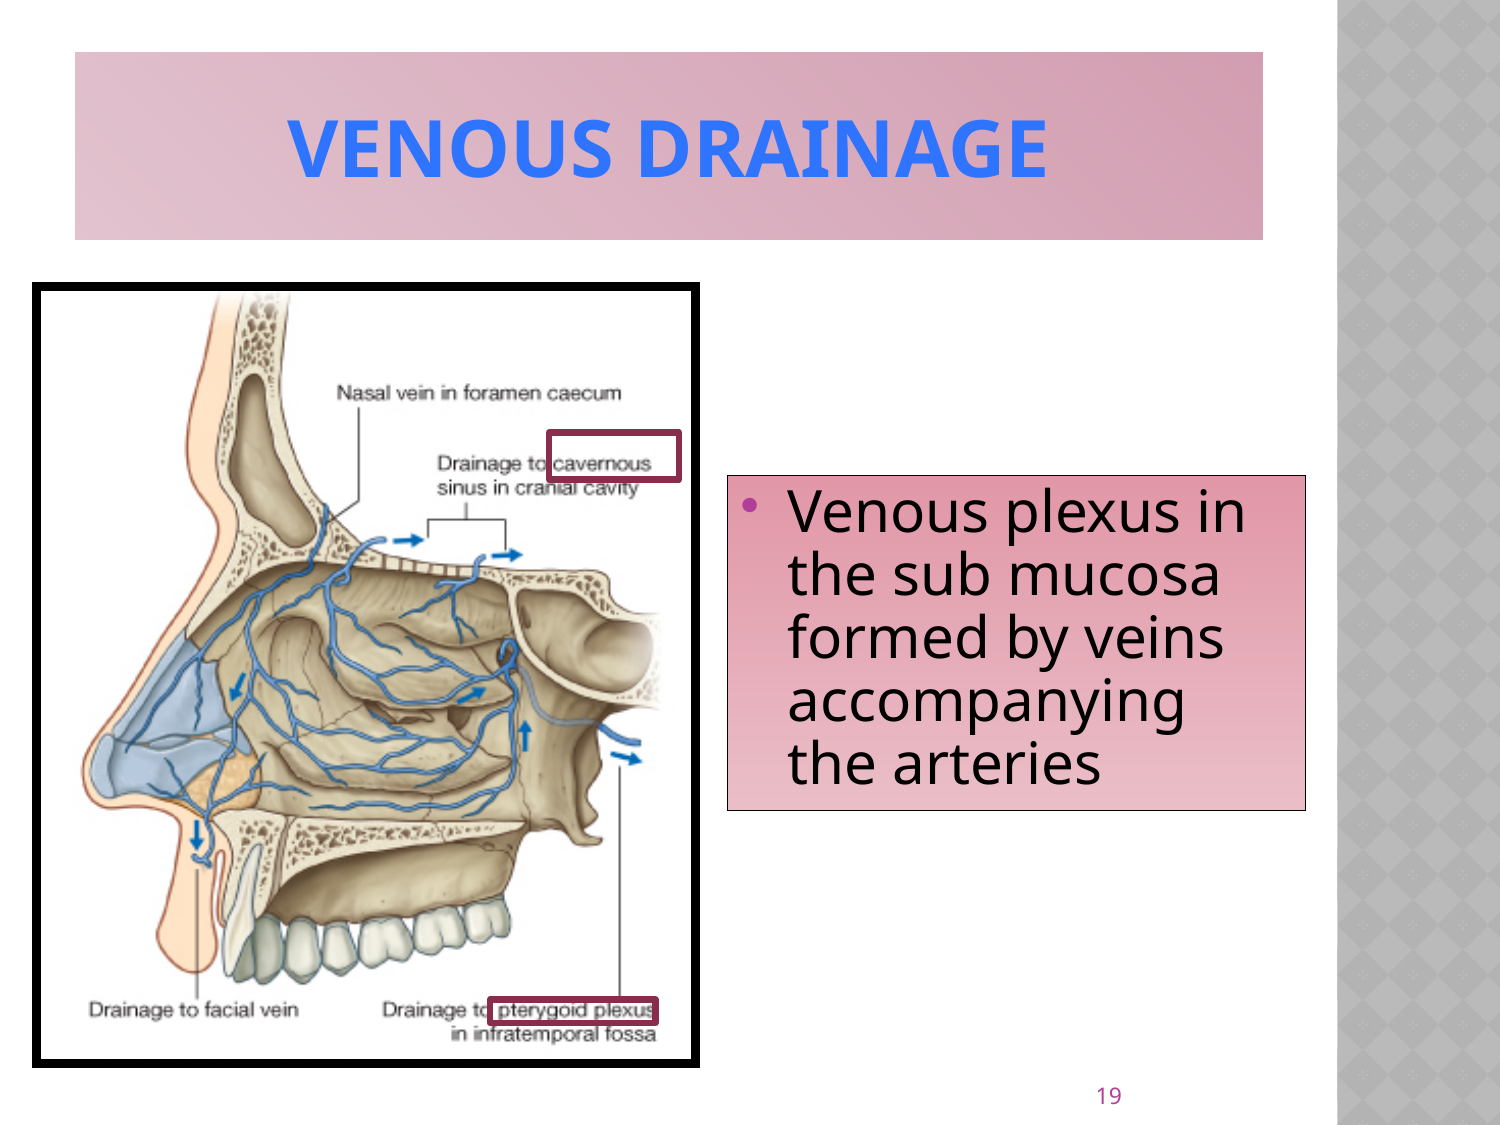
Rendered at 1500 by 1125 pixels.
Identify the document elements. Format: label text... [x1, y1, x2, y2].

picture [40, 290, 692, 1059]
slide_number 19 [1025, 1075, 1123, 1113]
list Venous plexus in the sub mucosa formed by veins accompanying the arteries [727, 475, 1306, 811]
title Venous drainage [75, 52, 1263, 240]
